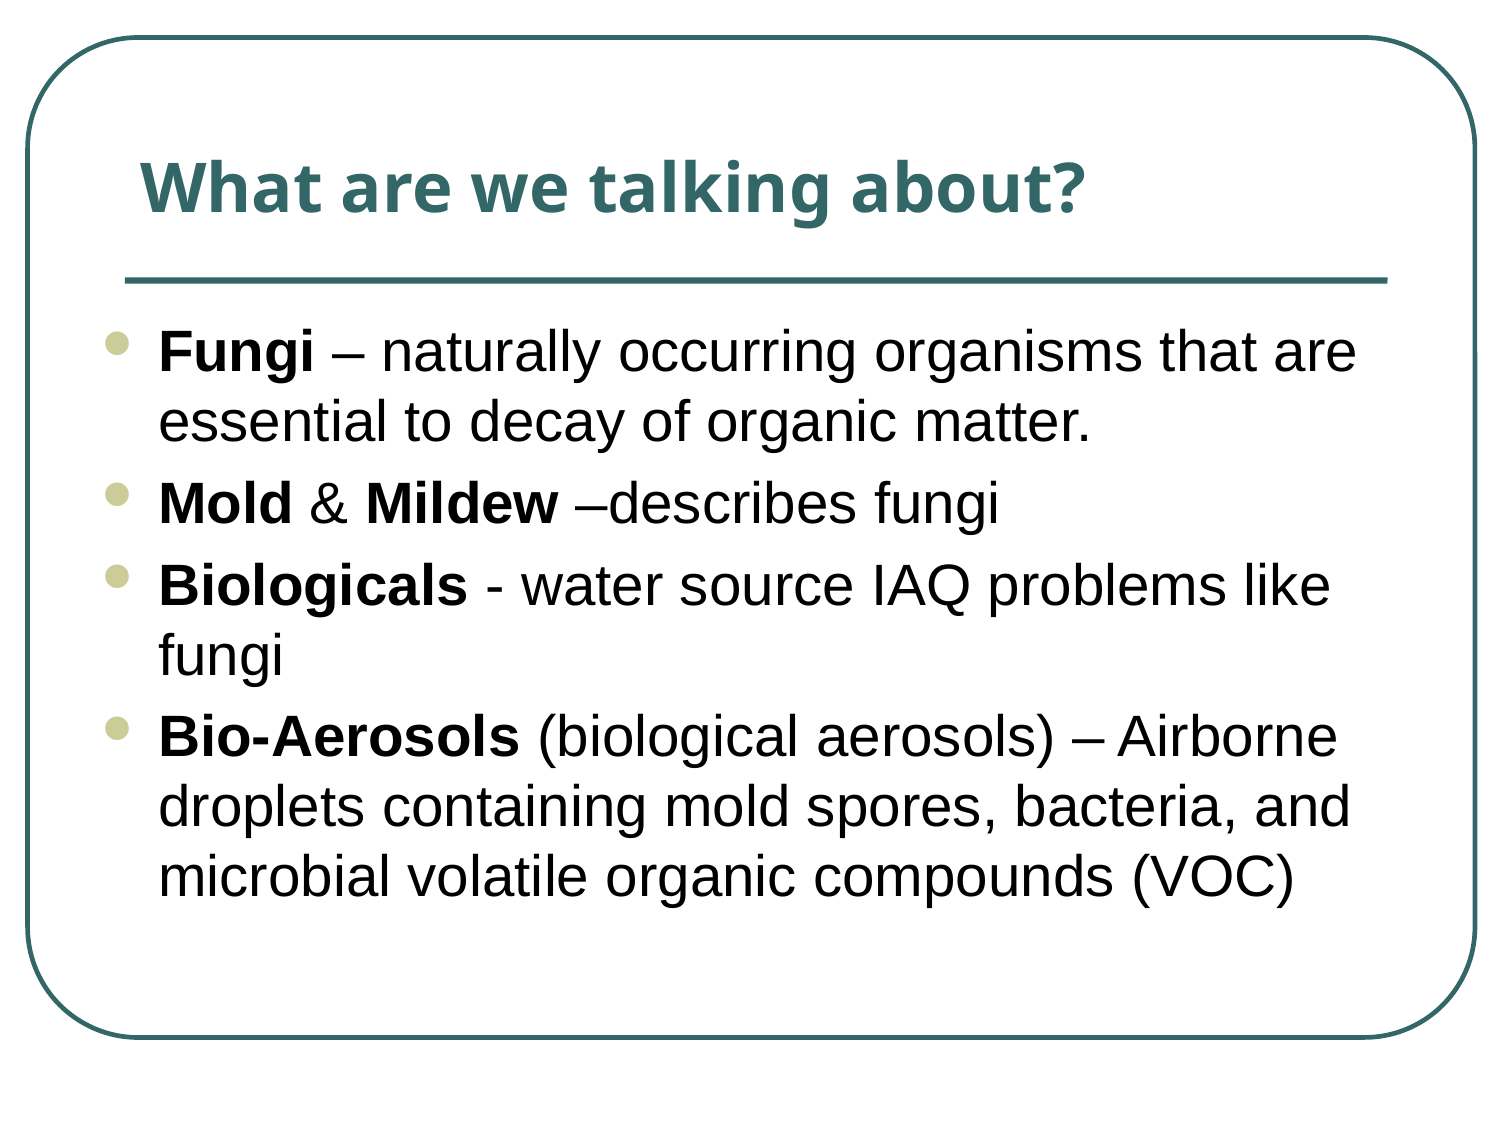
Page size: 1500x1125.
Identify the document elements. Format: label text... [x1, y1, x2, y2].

title What are we talking about? [125, 46, 1388, 235]
list Fungi – naturally occurring organisms that are essential to decay of organic matter. Mold & Mildew –describes fungi Biologicals - water source IAQ problems like fungi Bio-Aerosols (biological aerosols) – Airborne droplets containing mold spores, bacteria, and microbial volatile organic compounds (VOC) [86, 305, 1479, 969]
